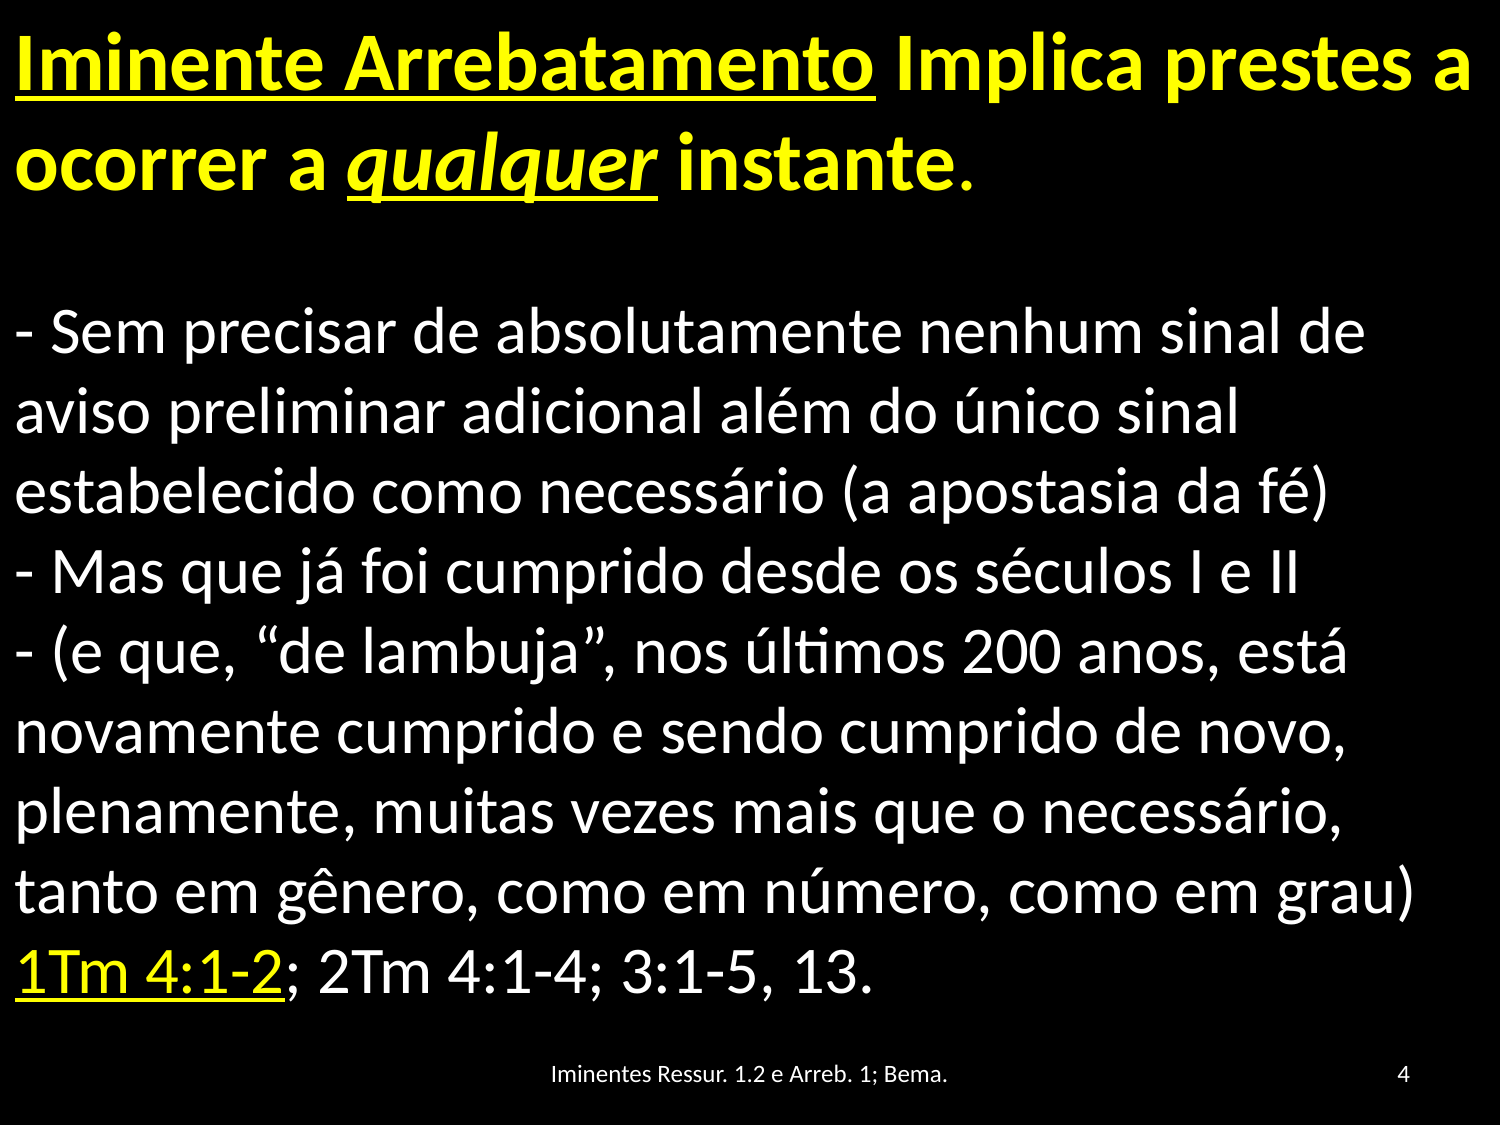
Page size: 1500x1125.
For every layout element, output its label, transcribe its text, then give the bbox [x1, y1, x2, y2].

footer Iminentes Ressur. 1.2 e Arreb. 1; Bema. [512, 1042, 988, 1103]
text_box Iminente Arrebatamento Implica prestes a ocorrer a qualquer instante. - Sem precisar de absolutamente nenhum sinal de aviso preliminar adicional além do único sinal estabelecido como necessário (a apostasia da fé) - Mas que já foi cumprido desde os séculos I e II - (e que, “de lambuja”, nos últimos 200 anos, está novamente cumprido e sendo cumprido de novo, plenamente, muitas vezes mais que o necessário, tanto em gênero, como em número, como em grau) 1Tm 4:1-2; 2Tm 4:1-4; 3:1-5, 13. [0, 0, 1500, 1015]
slide_number 4 [1074, 1042, 1425, 1103]
